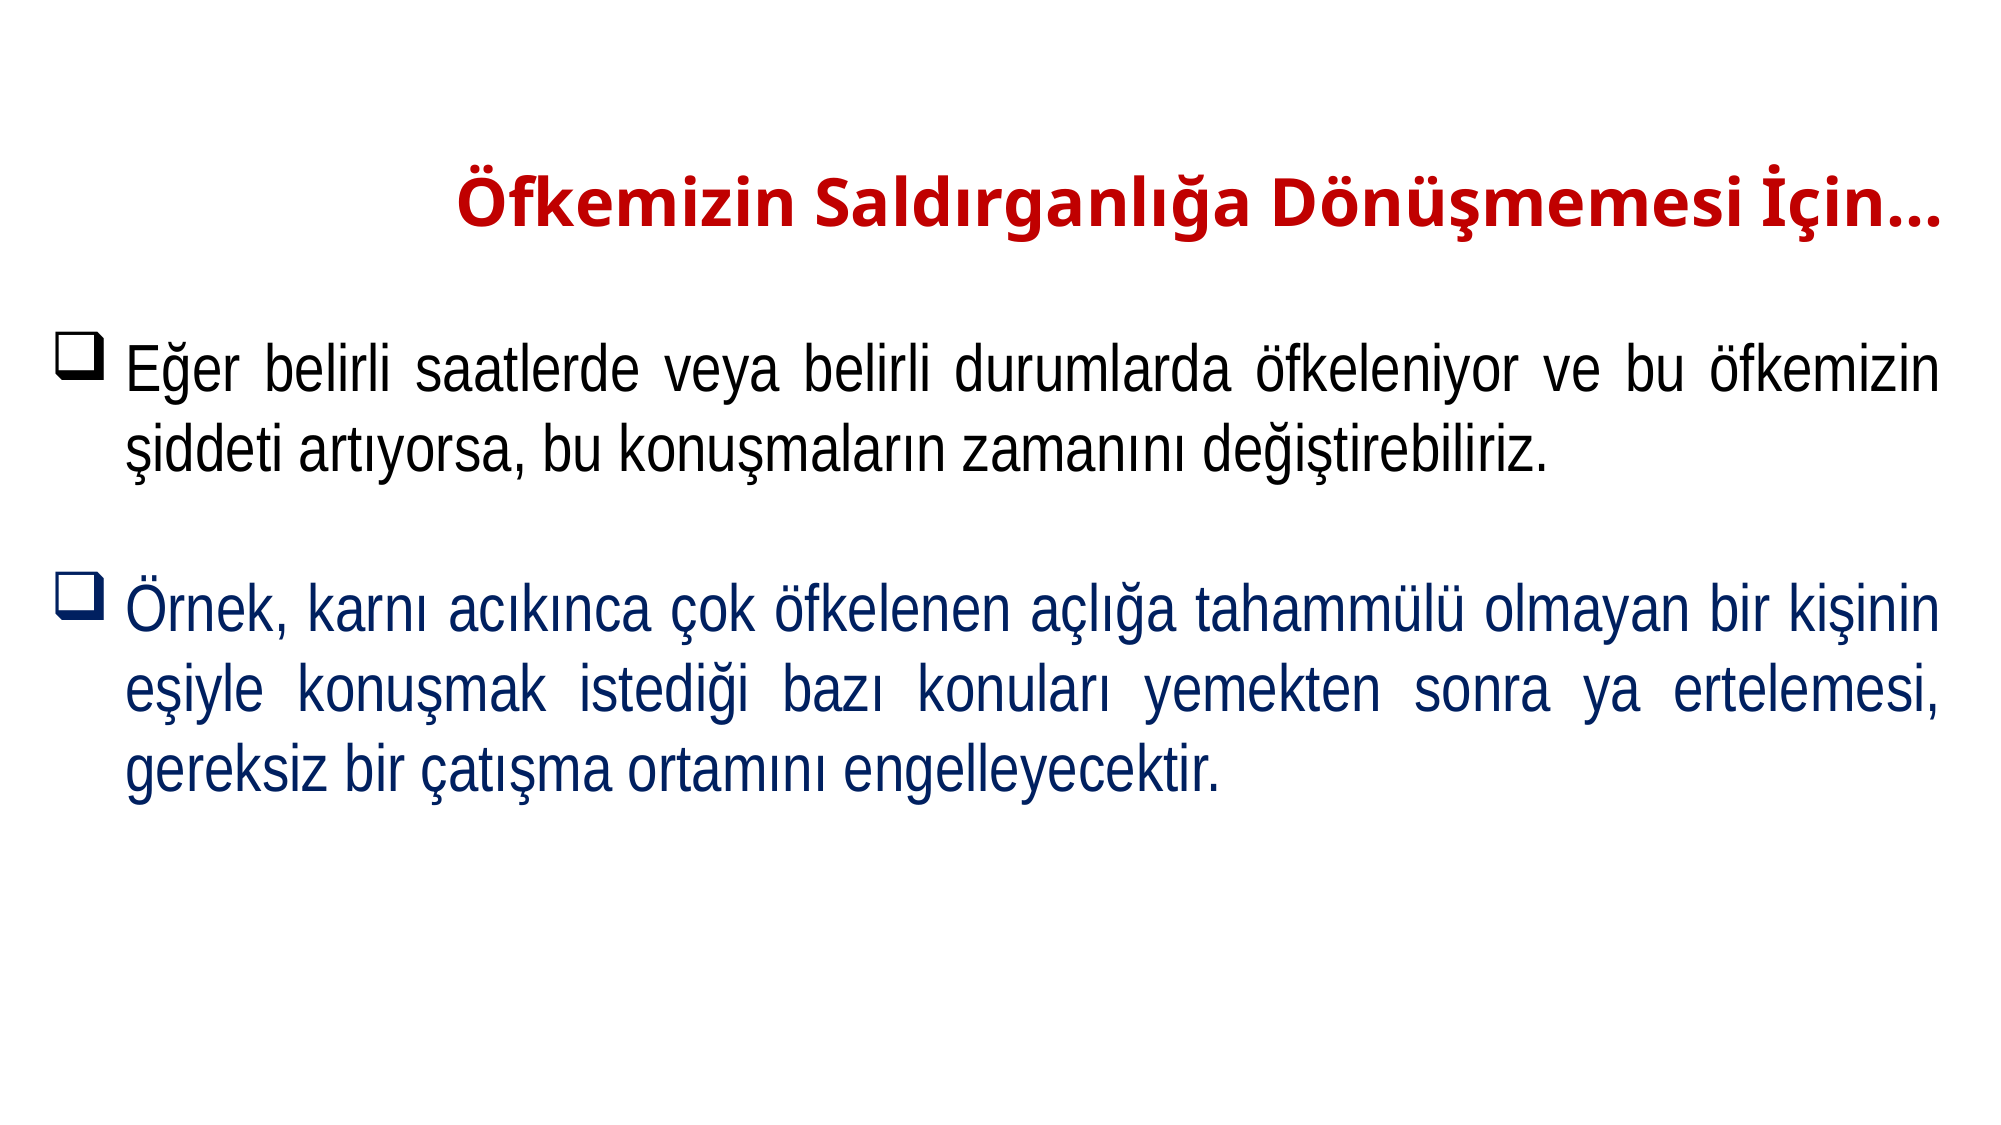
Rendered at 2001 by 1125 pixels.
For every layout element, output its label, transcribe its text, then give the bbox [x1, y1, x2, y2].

text_box Eğer belirli saatlerde veya belirli durumlarda öfkeleniyor ve bu öfkemizin şiddeti artıyorsa, bu konuşmaların zamanını değiştirebiliriz. Örnek, karnı acıkınca çok öfkelenen açlığa tahammülü olmayan bir kişinin eşiyle konuşmak istediği bazı konuları yemekten sonra ya ertelemesi, gereksiz bir çatışma ortamını engelleyecektir. [35, 317, 1959, 813]
title Öfkemizin Saldırganlığa Dönüşmemesi İçin… [35, 152, 1959, 249]
